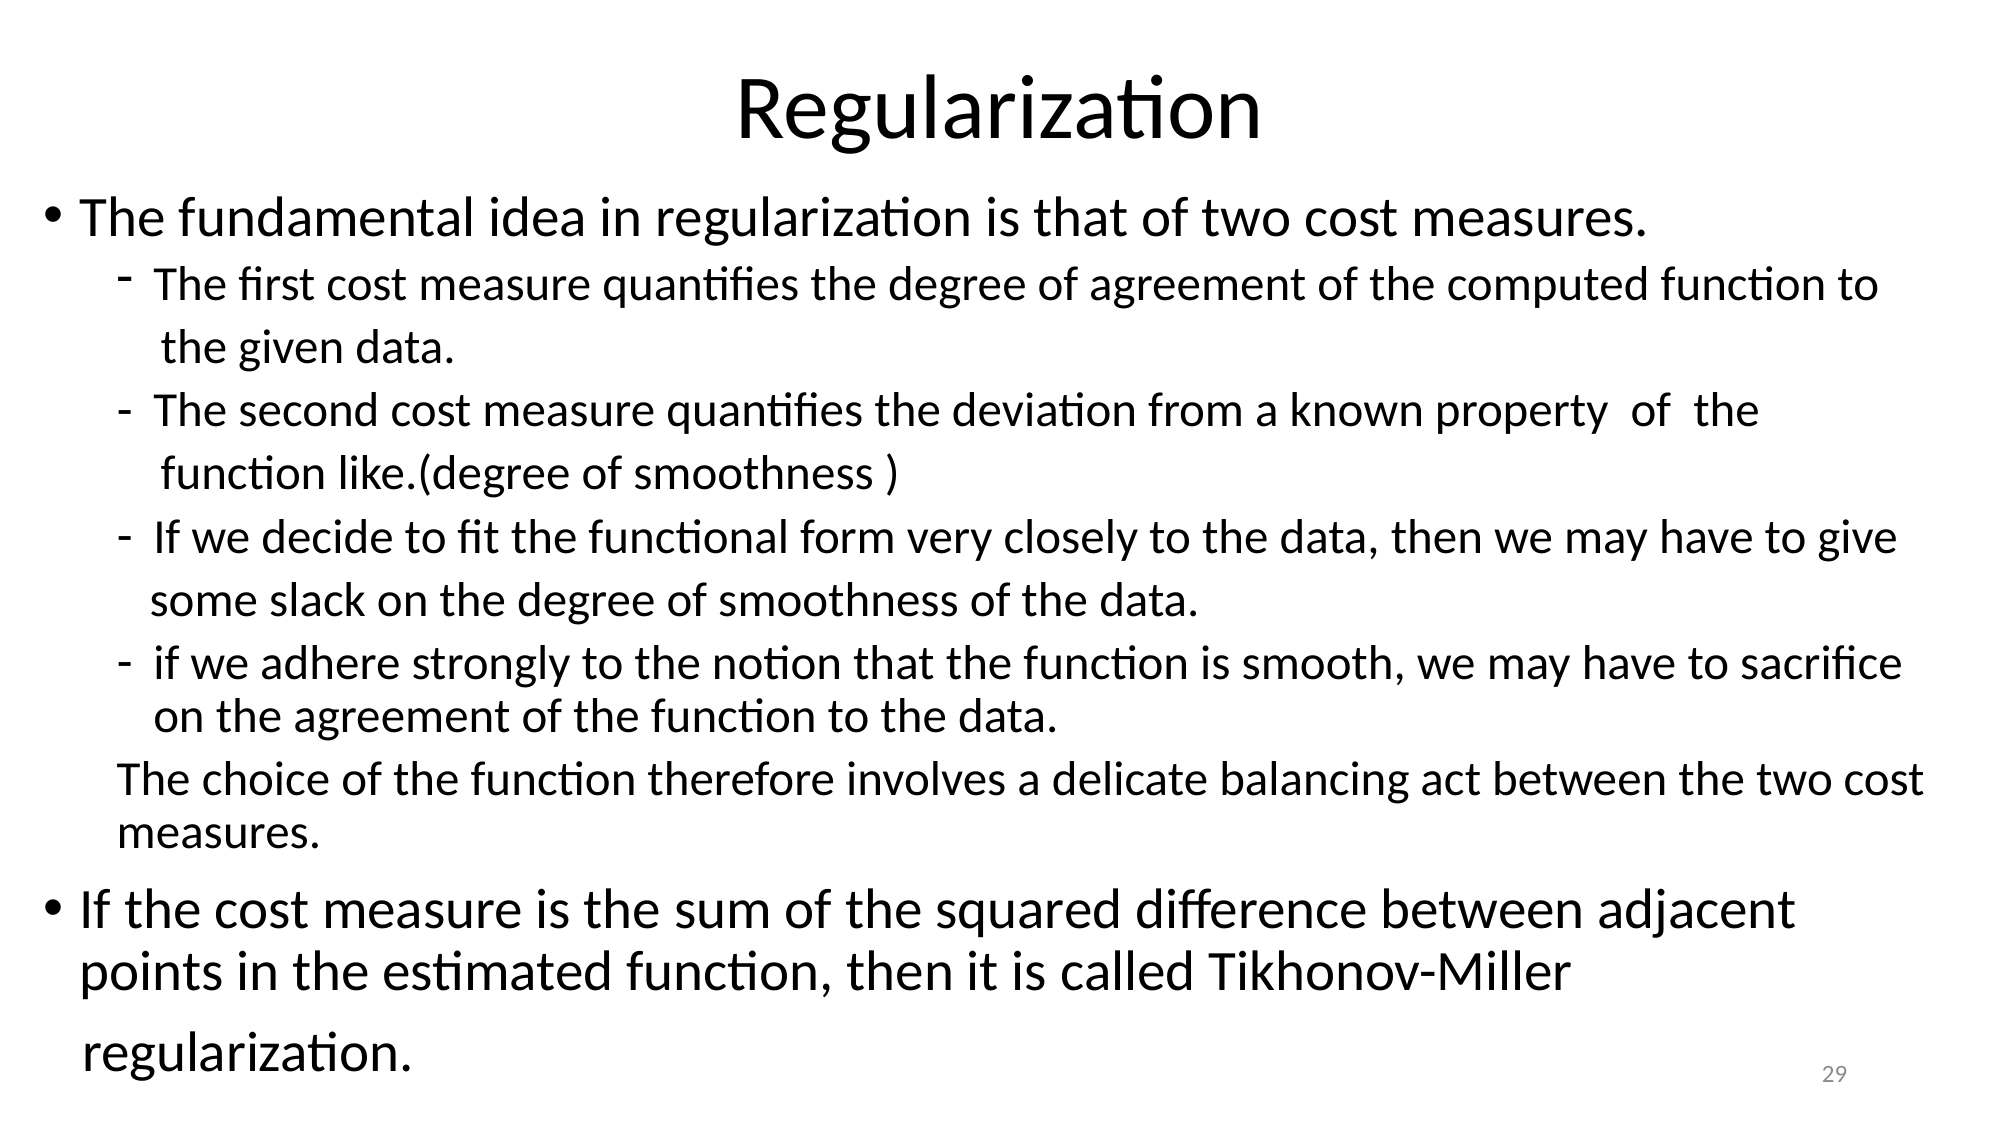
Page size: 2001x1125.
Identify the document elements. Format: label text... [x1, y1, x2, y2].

slide_number 29 [1412, 1042, 1863, 1103]
list The fundamental idea in regularization is that of two cost measures. The first cost measure quantifies the degree of agreement of the computed function to the given data. The second cost measure quantifies the deviation from a known property of the function like.(degree of smoothness ) If we decide to fit the functional form very closely to the data, then we may have to give some slack on the degree of smoothness of the data. if we adhere strongly to the notion that the function is smooth, we may have to sacrifice on the agreement of the function to the data. The choice of the function therefore involves a delicate balancing act between the two cost measures. If the cost measure is the sum of the squared difference between adjacent points in the estimated function, then it is called Tikhonov-Miller regularization. [28, 179, 1953, 1103]
title Regularization [137, 0, 1863, 179]
